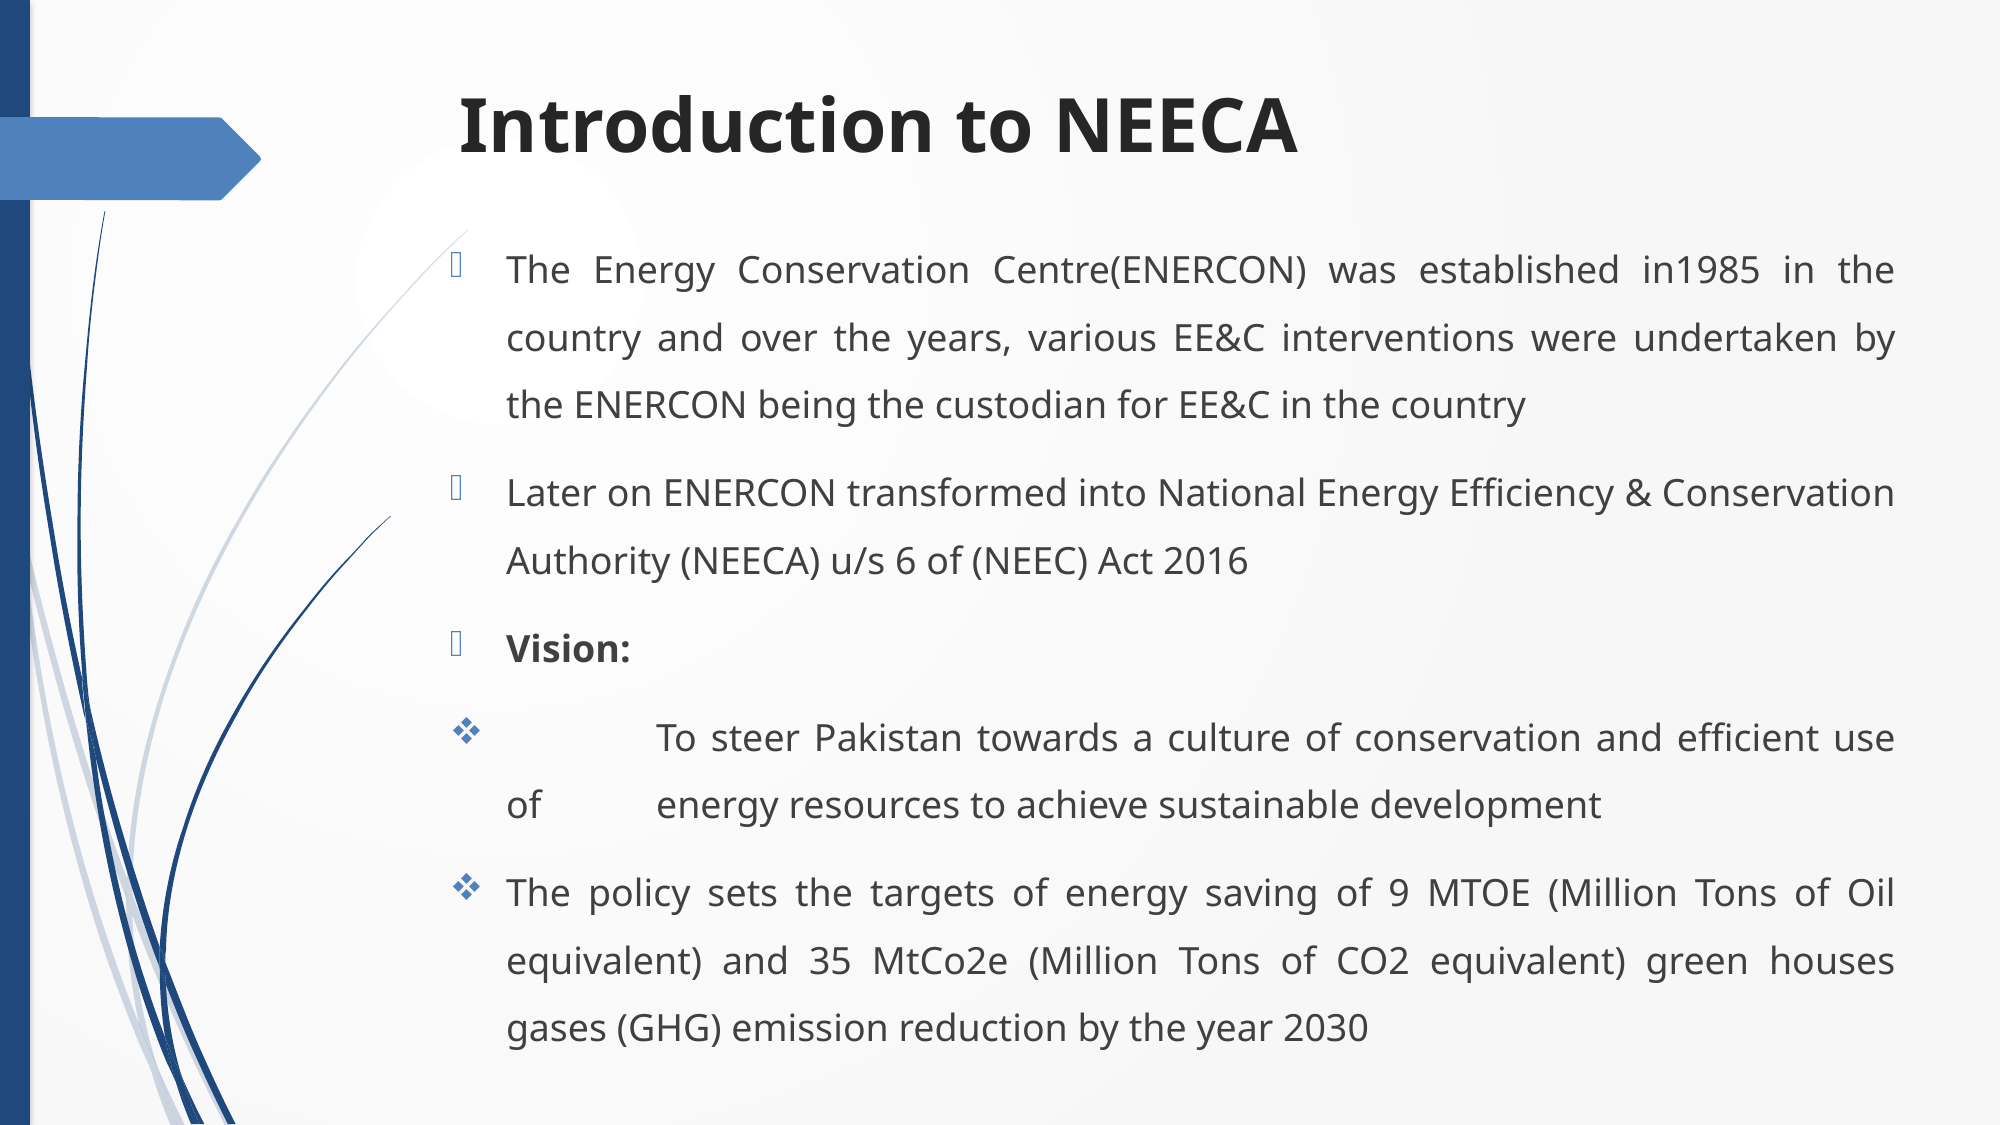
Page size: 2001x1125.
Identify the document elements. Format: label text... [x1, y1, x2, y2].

list The Energy Conservation Centre(ENERCON) was established in1985 in the country and over the years, various EE&C interventions were undertaken by the ENERCON being the custodian for EE&C in the country Later on ENERCON transformed into National Energy Efficiency & Conservation Authority (NEECA) u/s 6 of (NEEC) Act 2016 Vision: To steer Pakistan towards a culture of conservation and efficient use of energy resources to achieve sustainable development The policy sets the targets of energy saving of 9 MTOE (Million Tons of Oil equivalent) and 35 MtCo2e (Million Tons of CO2 equivalent) green houses gases (GHG) emission reduction by the year 2030 [434, 216, 1912, 1089]
title Introduction to NEECA [425, 69, 1888, 280]
